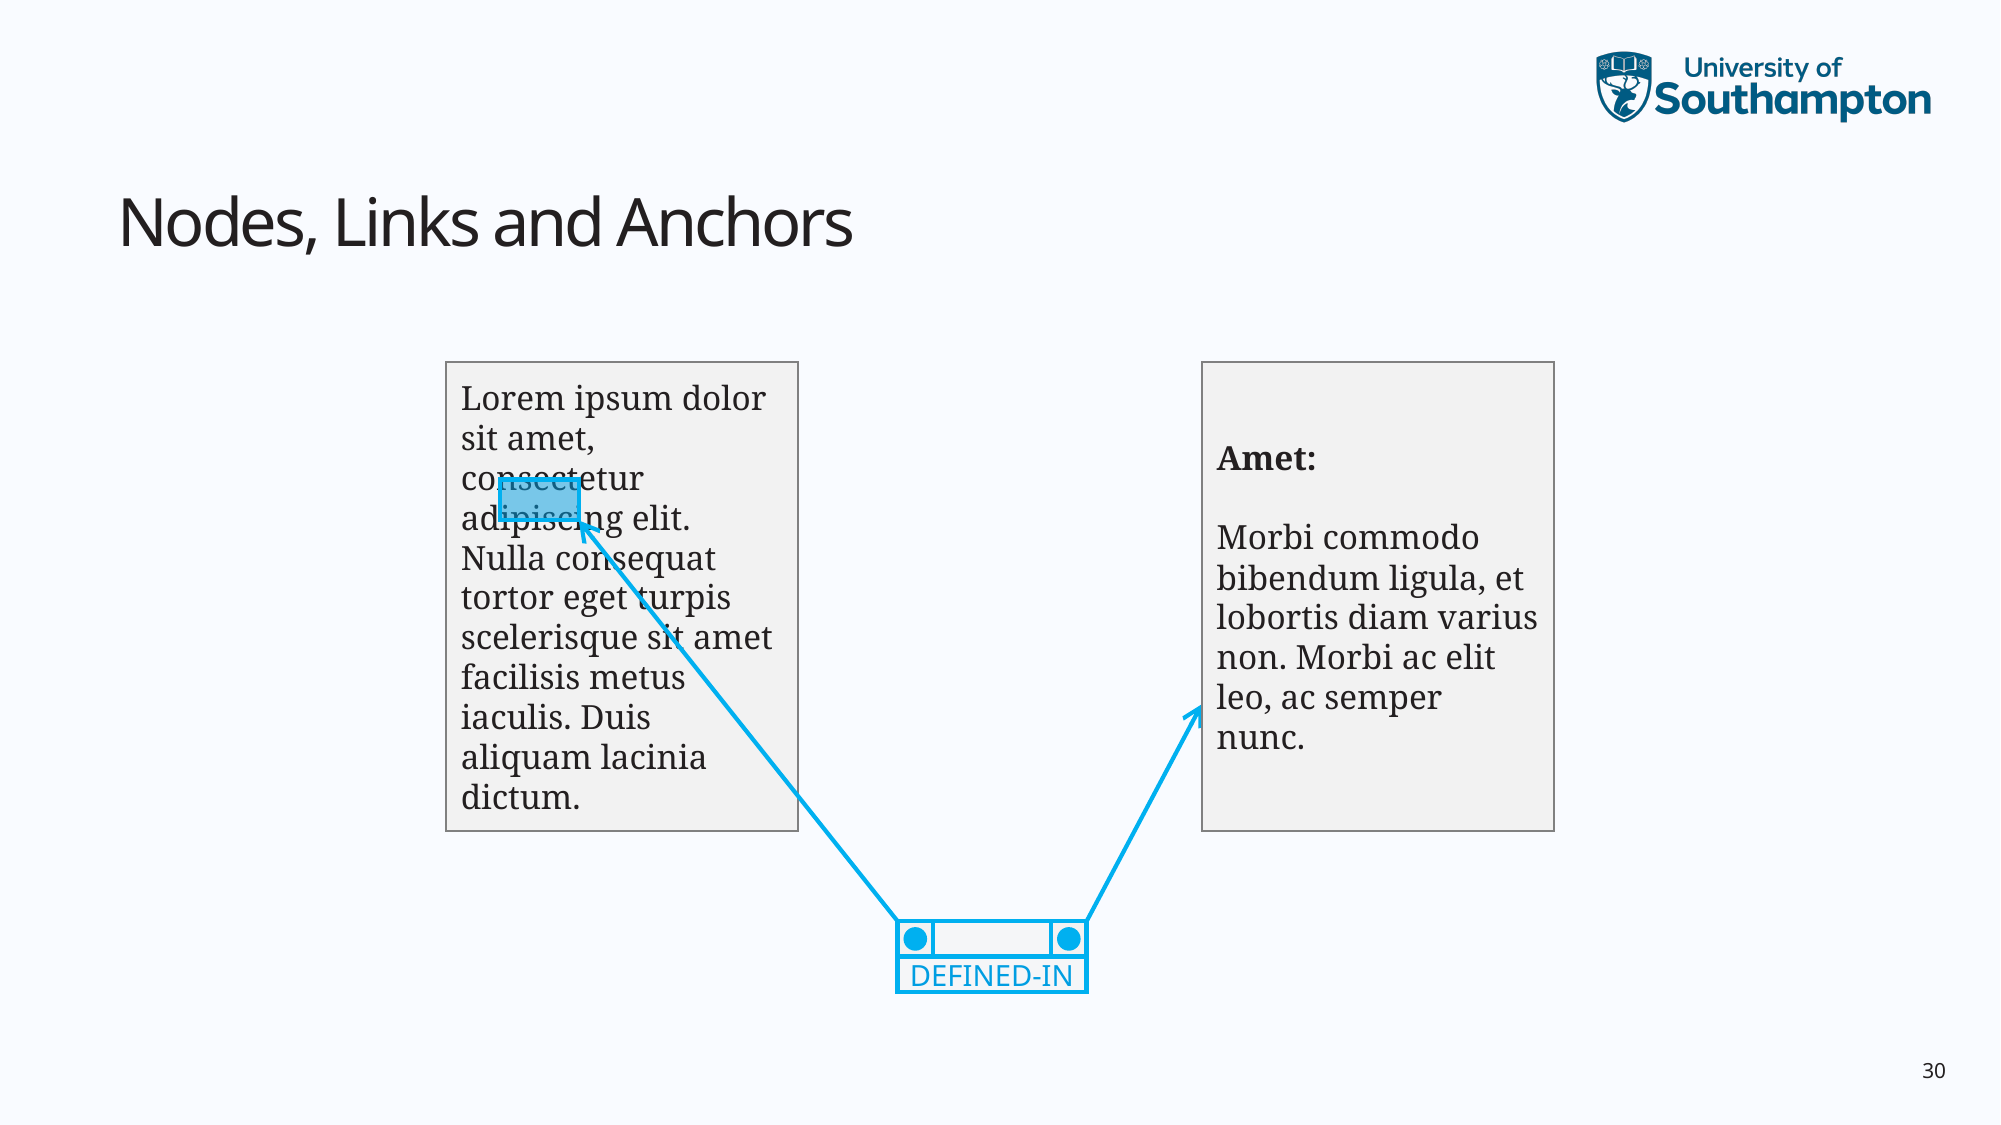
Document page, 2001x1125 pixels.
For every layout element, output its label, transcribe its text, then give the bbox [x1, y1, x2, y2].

text_box [903, 927, 928, 951]
picture [1823, 97, 1830, 113]
picture [1527, 0, 2000, 220]
text_box [897, 921, 933, 956]
picture [1730, 97, 1736, 113]
text_box [1057, 927, 1081, 951]
picture [1758, 97, 1766, 113]
text_box [933, 921, 1051, 956]
text_box [499, 479, 579, 521]
title Nodes, Links and Anchors [102, 113, 1882, 268]
picture [1626, 76, 1636, 88]
picture [1847, 97, 1857, 108]
text_box Lorem ipsum dolor sit amet, consectetur adipiscing elit. Nulla consequat tortor eget turpis scelerisque sit amet facilisis metus iaculis. Duis aliquam lacinia dictum. [445, 361, 799, 832]
picture [1607, 76, 1624, 88]
picture [1782, 97, 1791, 108]
picture [1600, 80, 1617, 111]
text_box [1051, 921, 1087, 956]
picture [1689, 97, 1698, 108]
picture [1626, 78, 1648, 111]
text_box Amet: Morbi commodo bibendum ligula, et lobortis diam varius non. Morbi ac elit leo, ac semper nunc. [1201, 361, 1555, 832]
text_box [578, 520, 898, 922]
text_box defined-in [897, 956, 1087, 993]
picture [1808, 97, 1815, 113]
